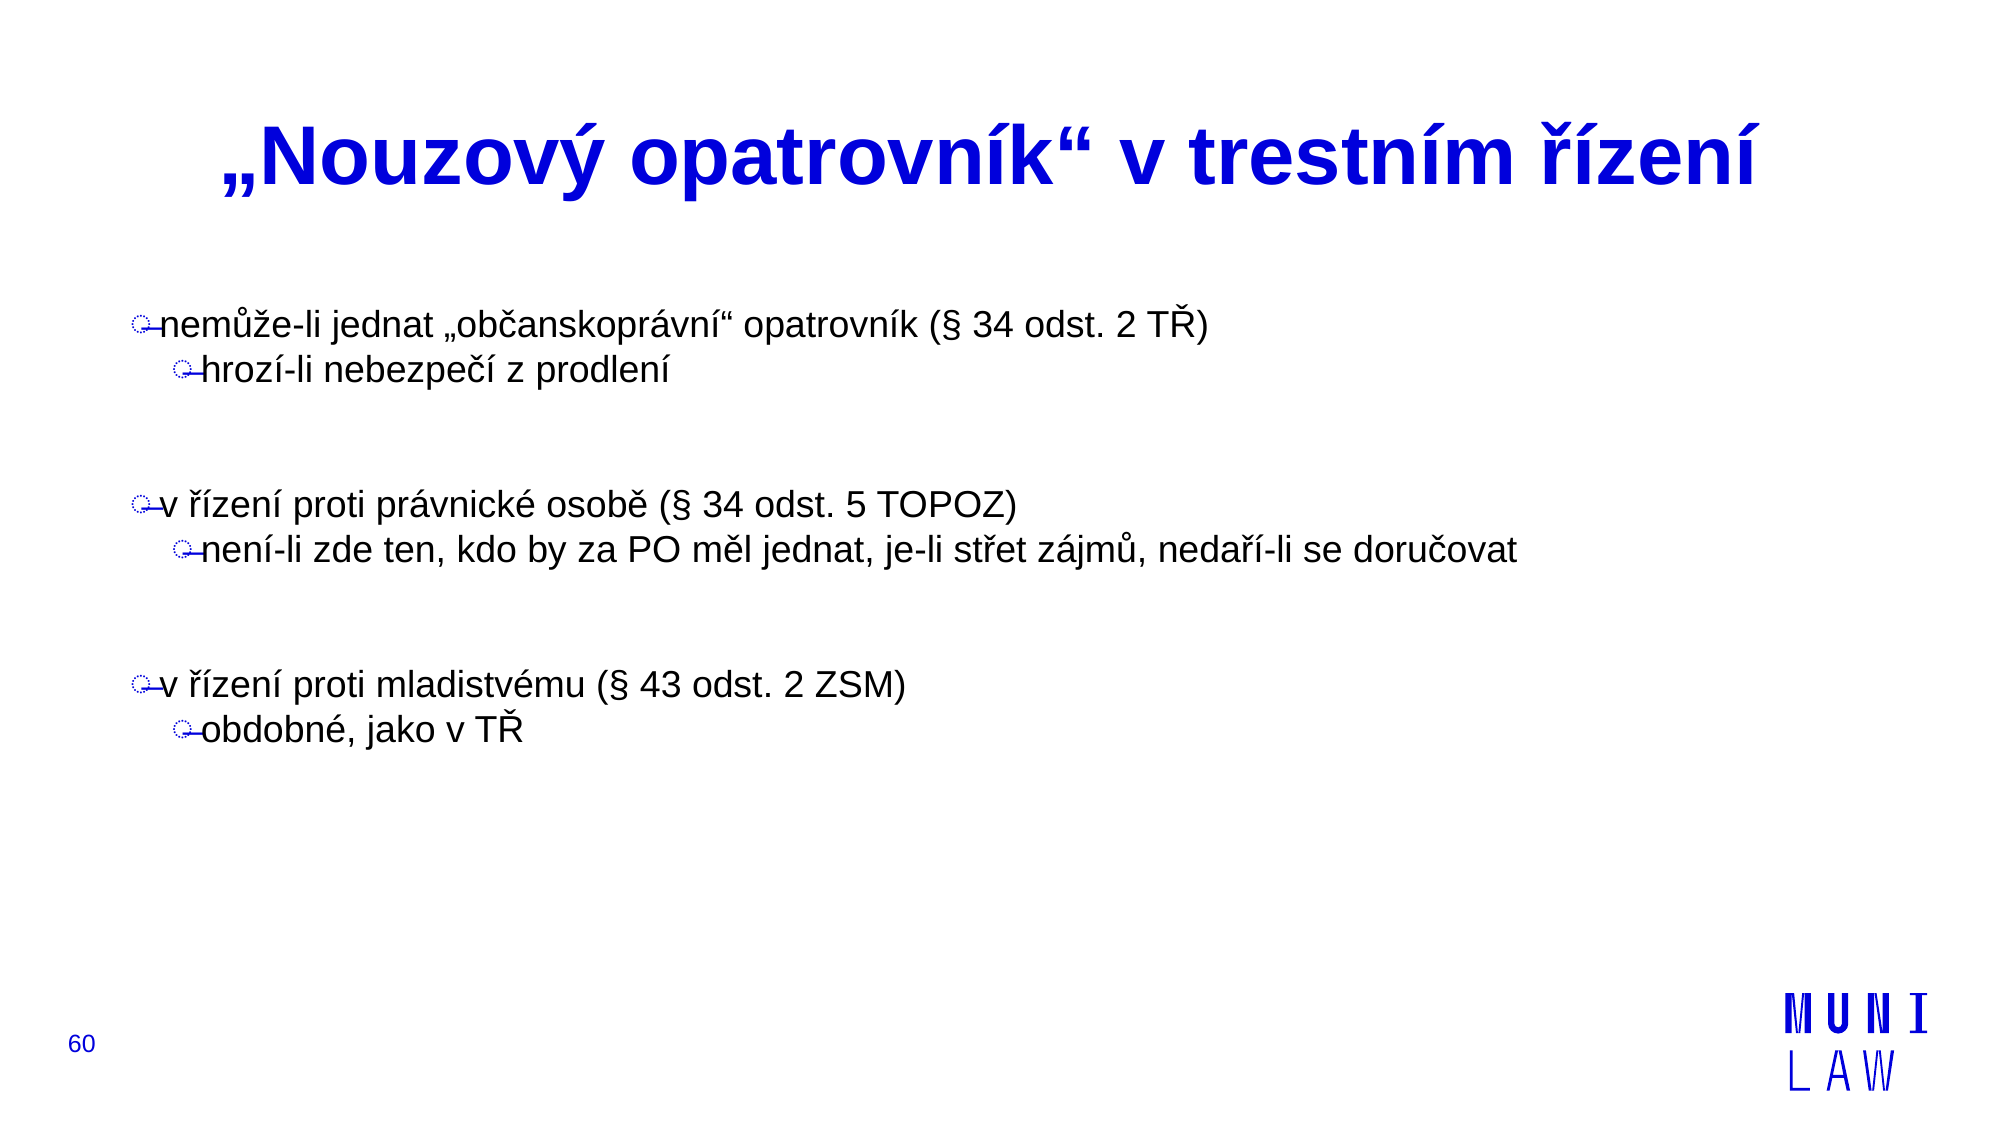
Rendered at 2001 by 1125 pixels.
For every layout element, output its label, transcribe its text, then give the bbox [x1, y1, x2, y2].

list nemůže-li jednat „občanskoprávní“ opatrovník (§ 34 odst. 2 TŘ) hrozí-li nebezpečí z prodlení v řízení proti právnické osobě (§ 34 odst. 5 TOPOZ) není-li zde ten, kdo by za PO měl jednat, je-li střet zájmů, nedaří-li se doručovat v řízení proti mladistvému (§ 43 odst. 2 ZSM) obdobné, jako v TŘ [118, 277, 1883, 957]
slide_number 60 [67, 1021, 110, 1063]
title „Nouzový opatrovník“ v trestním řízení [118, 118, 1883, 193]
